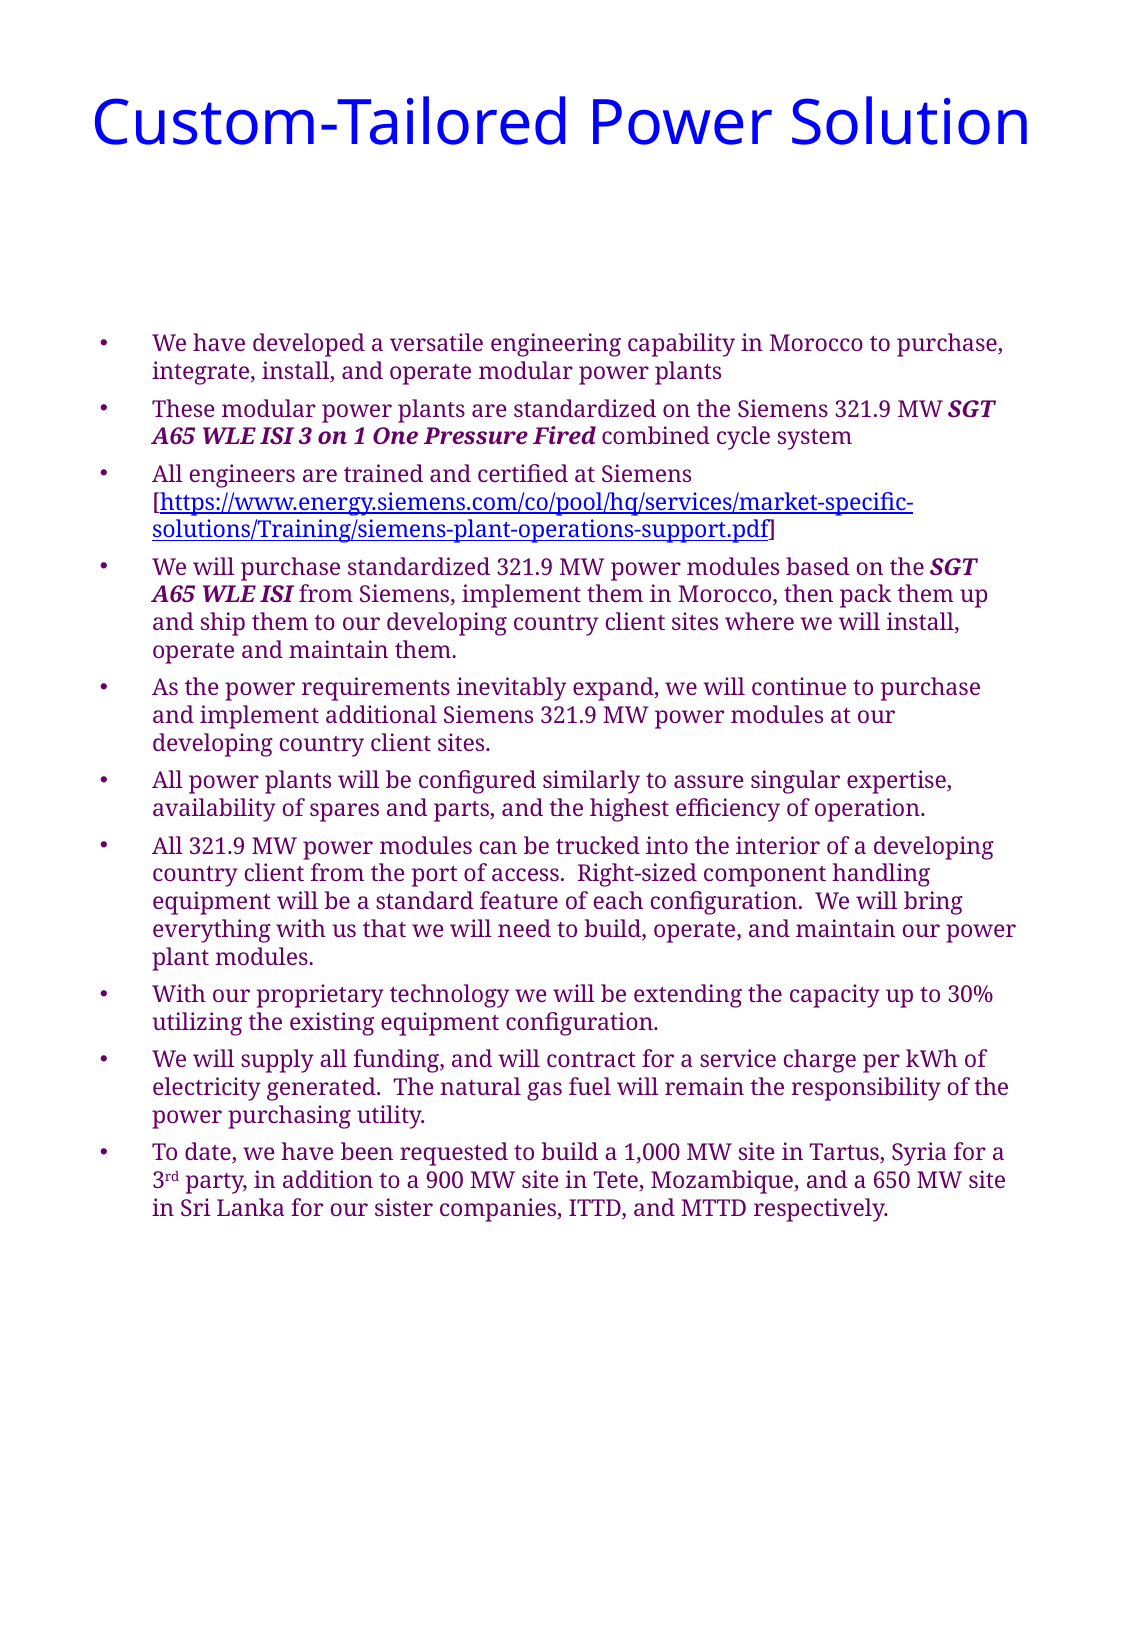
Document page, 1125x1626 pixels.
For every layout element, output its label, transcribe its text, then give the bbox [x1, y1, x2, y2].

title Custom-Tailored Power Solution [56, 65, 1069, 175]
list We have developed a versatile engineering capability in Morocco to purchase, integrate, install, and operate modular power plants These modular power plants are standardized on the Siemens 321.9 MW SGT A65 WLE ISI 3 on 1 One Pressure Fired combined cycle system All engineers are trained and certified at Siemens [https://www.energy.siemens.com/co/pool/hq/services/market-specific-solutions/Training/siemens-plant-operations-support.pdf] We will purchase standardized 321.9 MW power modules based on the SGT A65 WLE ISI from Siemens, implement them in Morocco, then pack them up and ship them to our developing country client sites where we will install, operate and maintain them. As the power requirements inevitably expand, we will continue to purchase and implement additional Siemens 321.9 MW power modules at our developing country client sites. All power plants will be configured similarly to assure singular expertise, availability of spares and parts, and the highest efficiency of operation. All 321.9 MW power modules can be trucked into the interior of a developing country client from the port of access. Right-sized component handling equipment will be a standard feature of each configuration. We will bring everything with us that we will need to build, operate, and maintain our power plant modules. With our proprietary technology we will be extending the capacity up to 30% utilizing the existing equipment configuration. We will supply all funding, and will contract for a service charge per kWh of electricity generated. The natural gas fuel will remain the responsibility of the power purchasing utility. To date, we have been requested to build a 1,000 MW site in Tartus, Syria for a 3rd party, in addition to a 900 MW site in Tete, Mozambique, and a 650 MW site in Sri Lanka for our sister companies, ITTD, and MTTD respectively. [84, 321, 1035, 1247]
